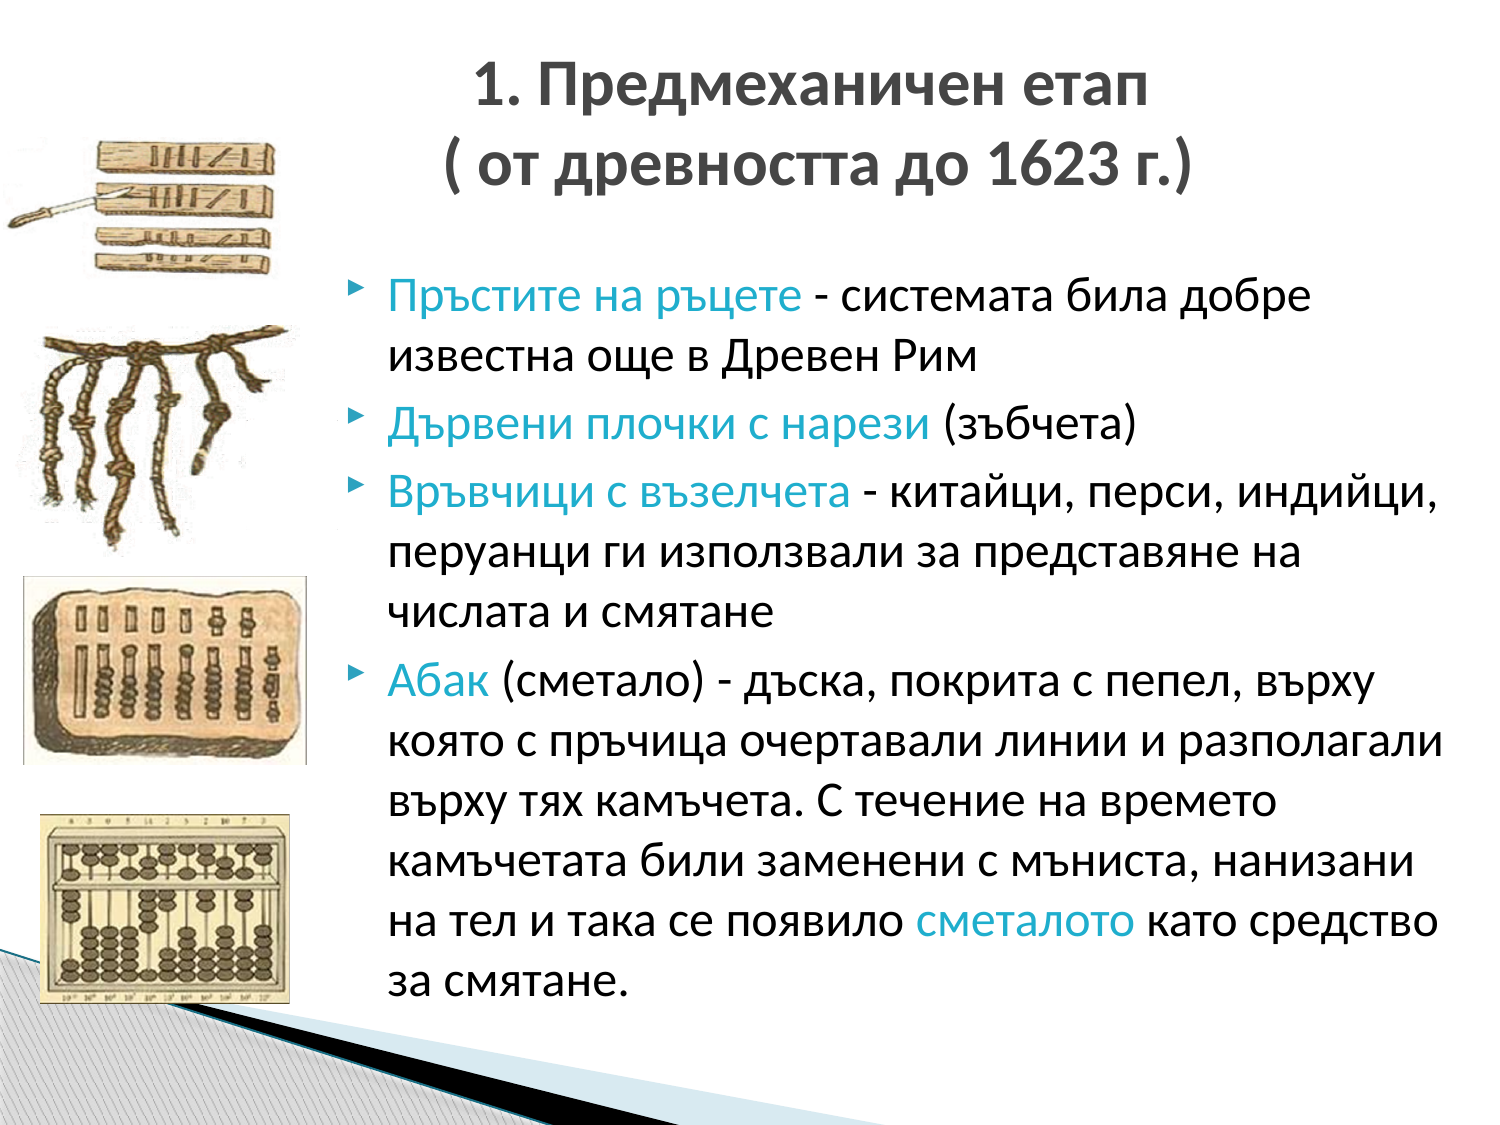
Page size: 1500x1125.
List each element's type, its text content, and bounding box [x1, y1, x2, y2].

text_box Пръстите на ръцете - системата била добре известна още в Древен Рим Дървени плочки с нарези (зъбчета) Връвчици с възелчета - китайци, перси, индийци, перуанци ги използвали за представяне на числата и смятане Абак (сметало) - дъска, покрита с пепел, върху която с пръчица очертавали линии и разполагали върху тях камъчета. С течение на времето камъчетата били заменени с мъниста, нанизани на тел и така се появило сметалото като средство за смятане. [312, 253, 1468, 1042]
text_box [3, 137, 338, 1005]
text_box 1. Предмеханичен етап ( от древността до 1623 г.) [212, 37, 1425, 200]
